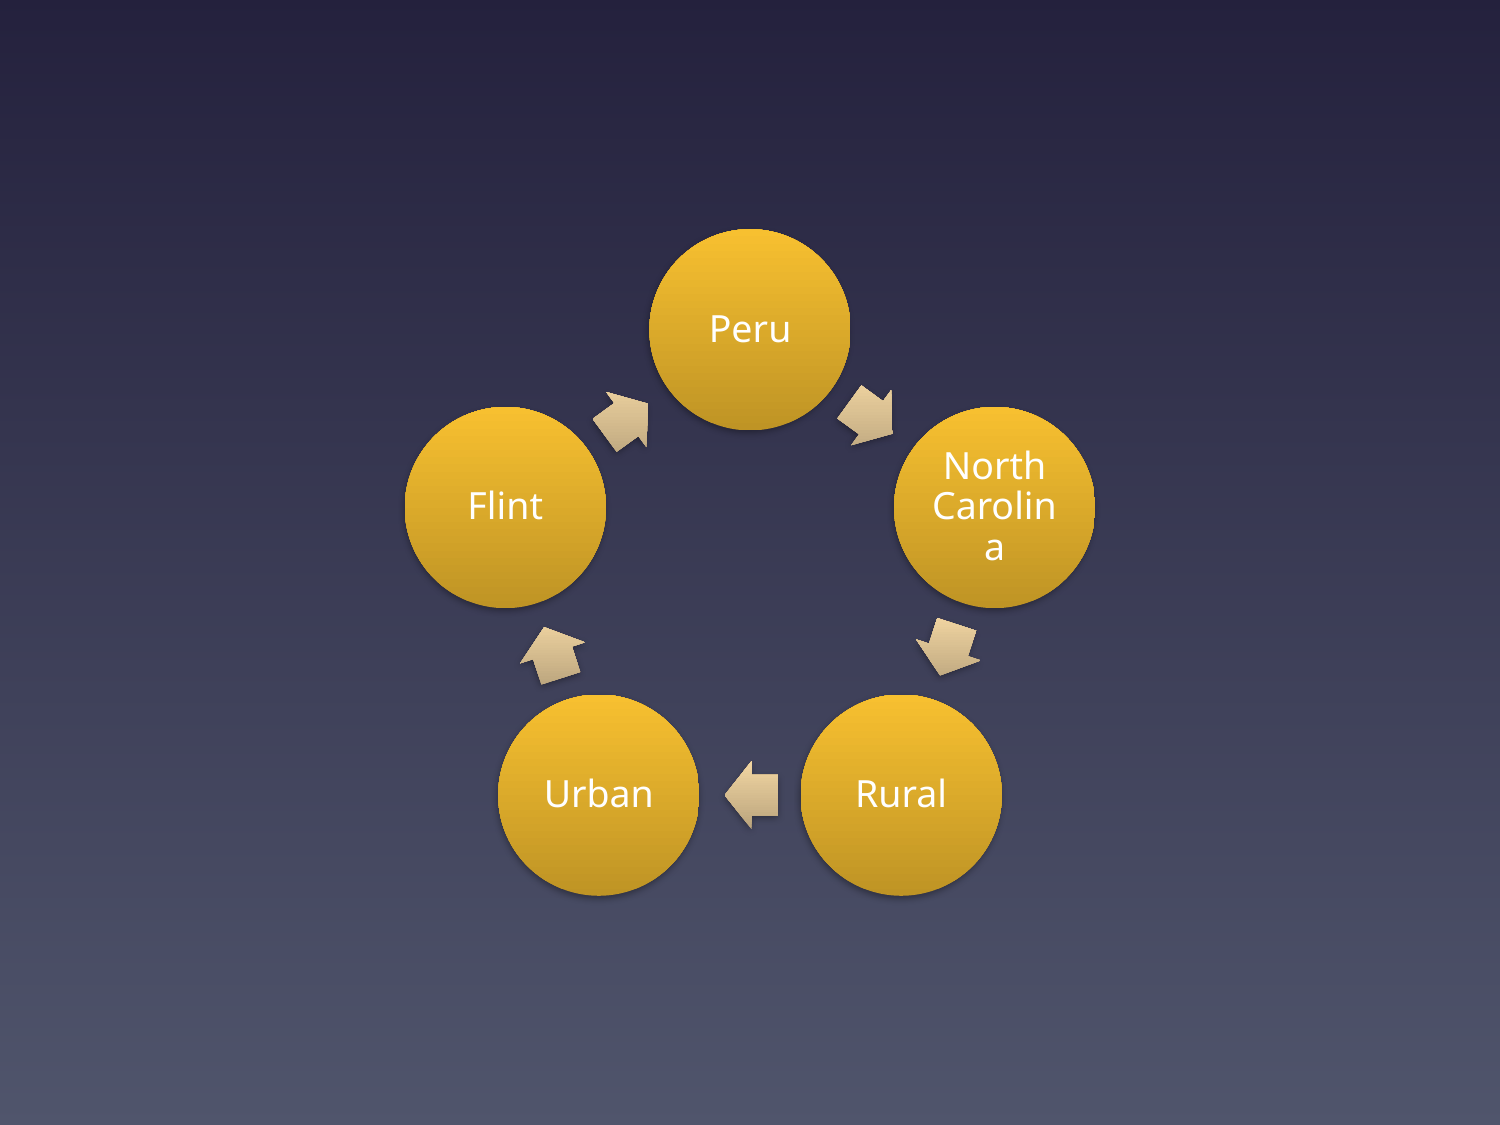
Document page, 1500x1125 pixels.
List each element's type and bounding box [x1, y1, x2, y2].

text_box [249, 228, 1251, 897]
